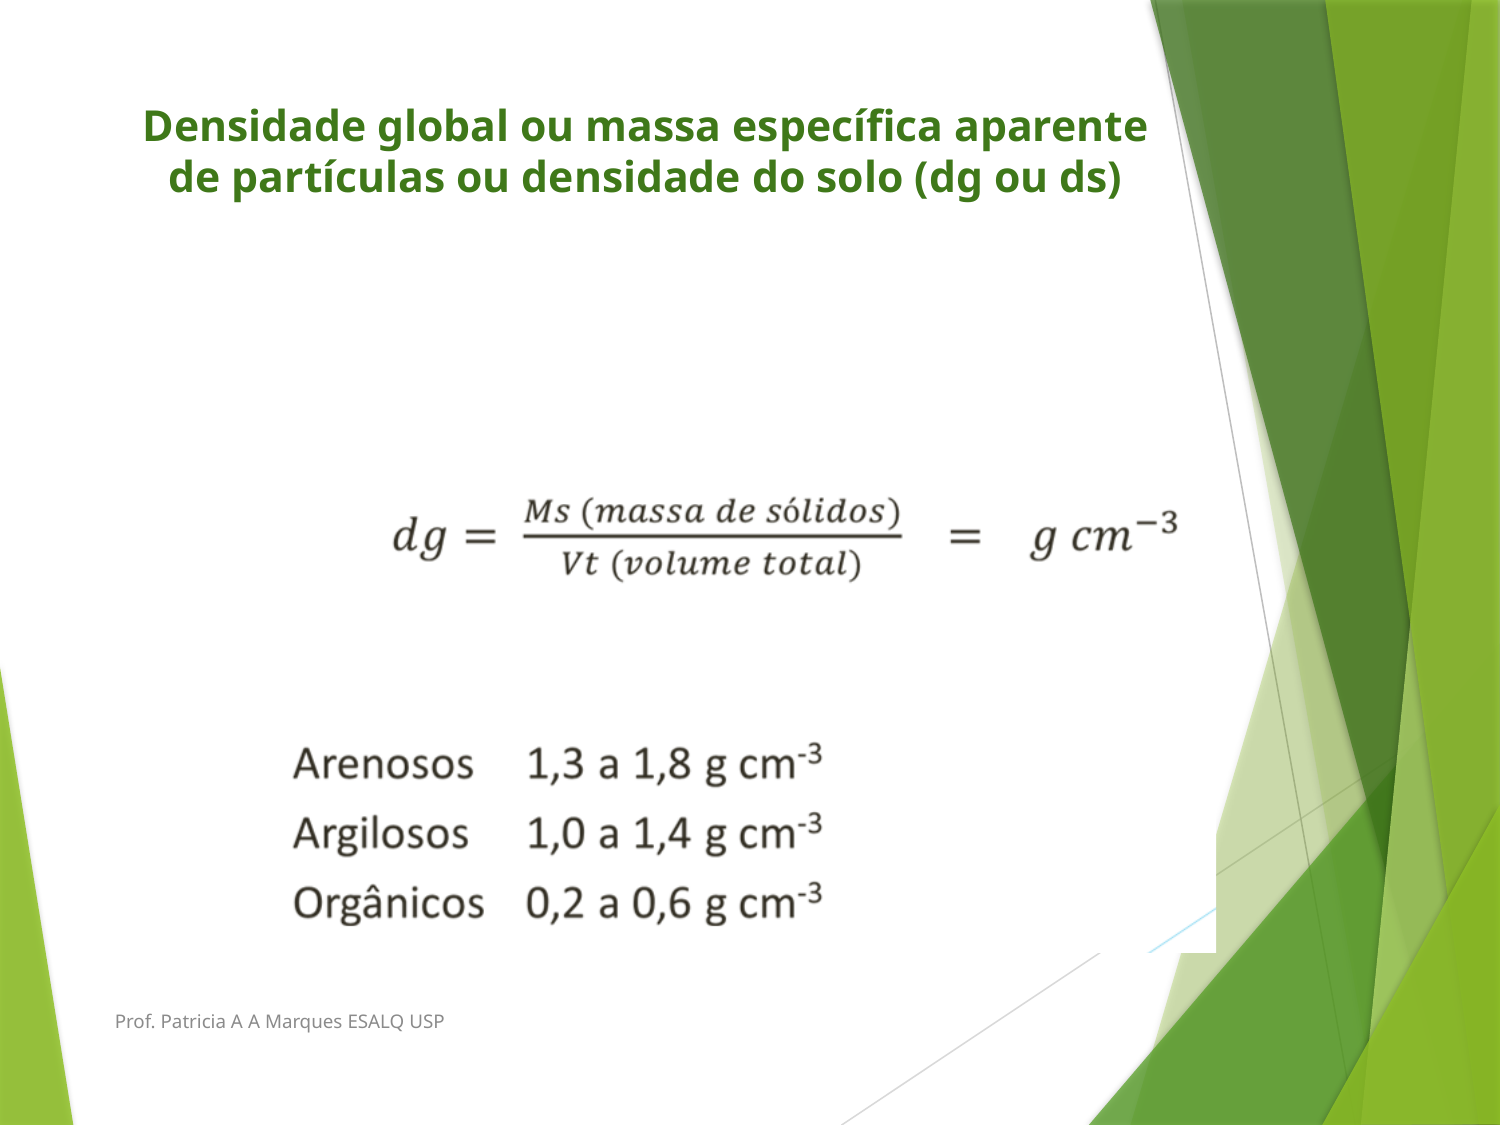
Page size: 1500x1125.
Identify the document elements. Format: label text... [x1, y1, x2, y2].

footer Prof. Patricia A A Marques ESALQ USP [99, 991, 859, 1051]
title Densidade global ou massa específica aparente de partículas ou densidade do solo (dg ou ds) [123, 91, 1169, 255]
picture [230, 440, 1217, 953]
